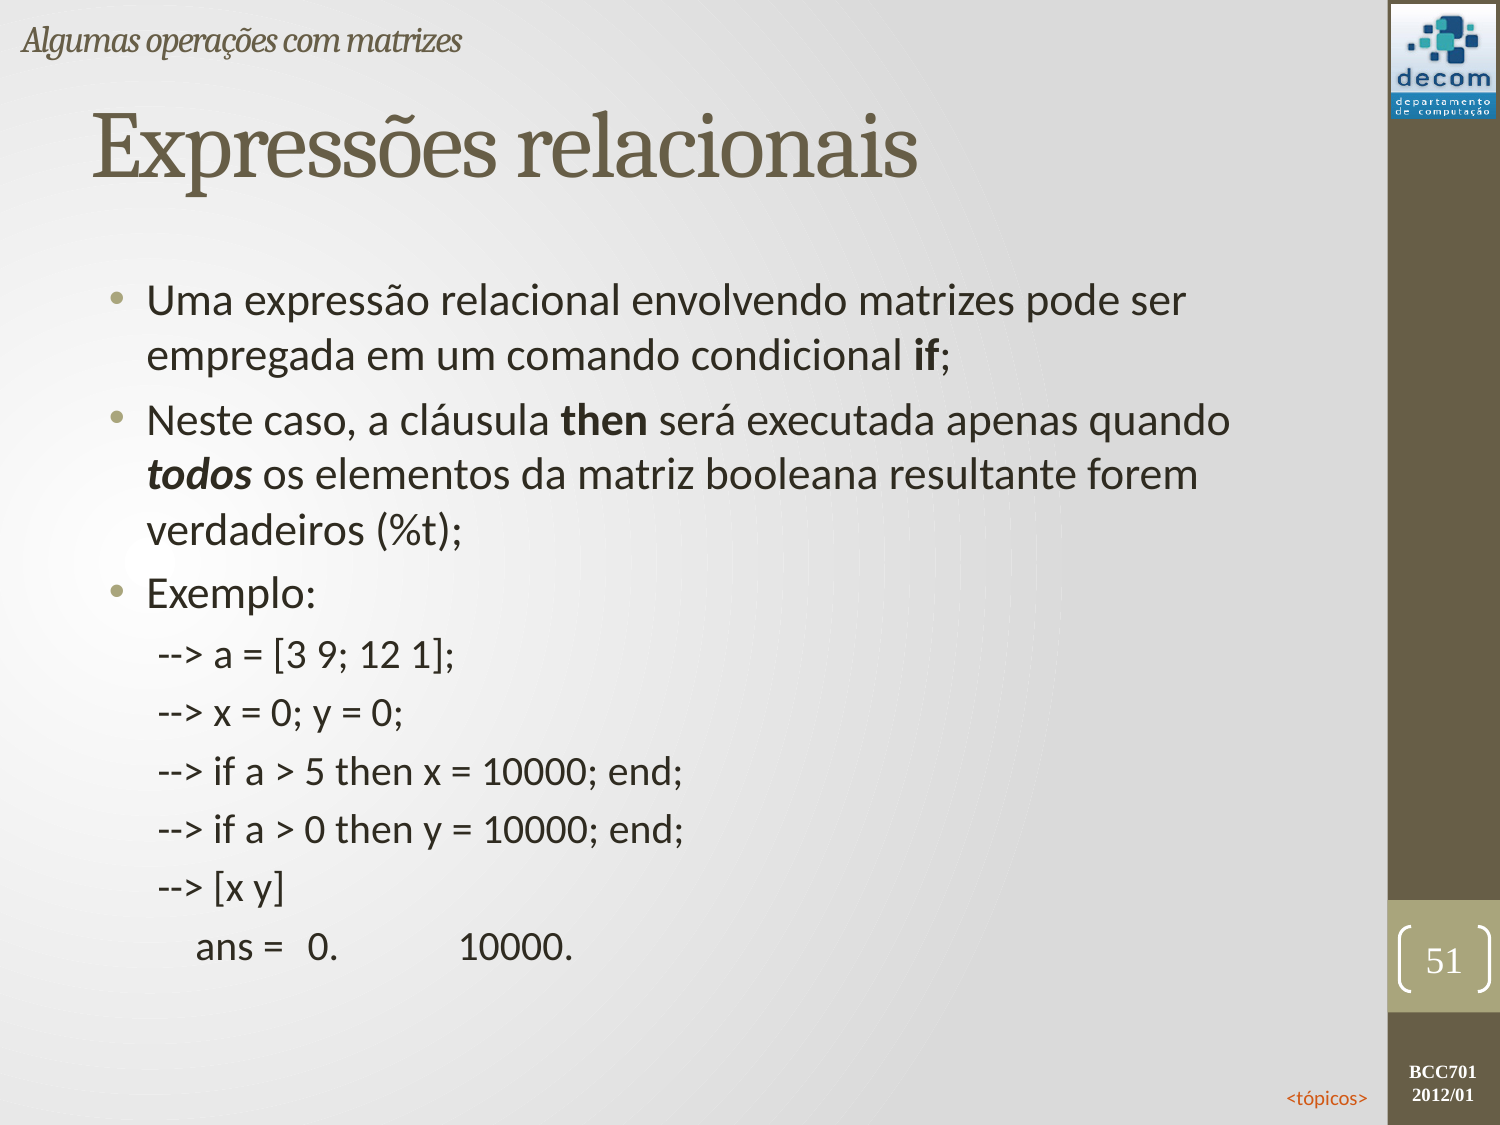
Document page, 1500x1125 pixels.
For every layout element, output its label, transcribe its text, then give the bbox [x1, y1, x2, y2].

list Uma expressão relacional envolvendo matrizes pode ser empregada em um comando condicional if; Neste caso, a cláusula then será executada apenas quando todos os elementos da matriz booleana resultante forem verdadeiros (%t); Exemplo: --> a = [3 9; 12 1]; --> x = 0; y = 0; --> if a > 5 then x = 10000; end; --> if a > 0 then y = 10000; end; --> [x y] ans = 0. 10000. [75, 262, 1325, 1050]
text_box Algumas operações com matrizes [6, 11, 1255, 63]
text_box <tópicos> [1271, 1077, 1383, 1117]
picture [1391, 4, 1496, 119]
slide_number 51 [1397, 924, 1492, 994]
title Expressões relacionais [75, 45, 1325, 233]
